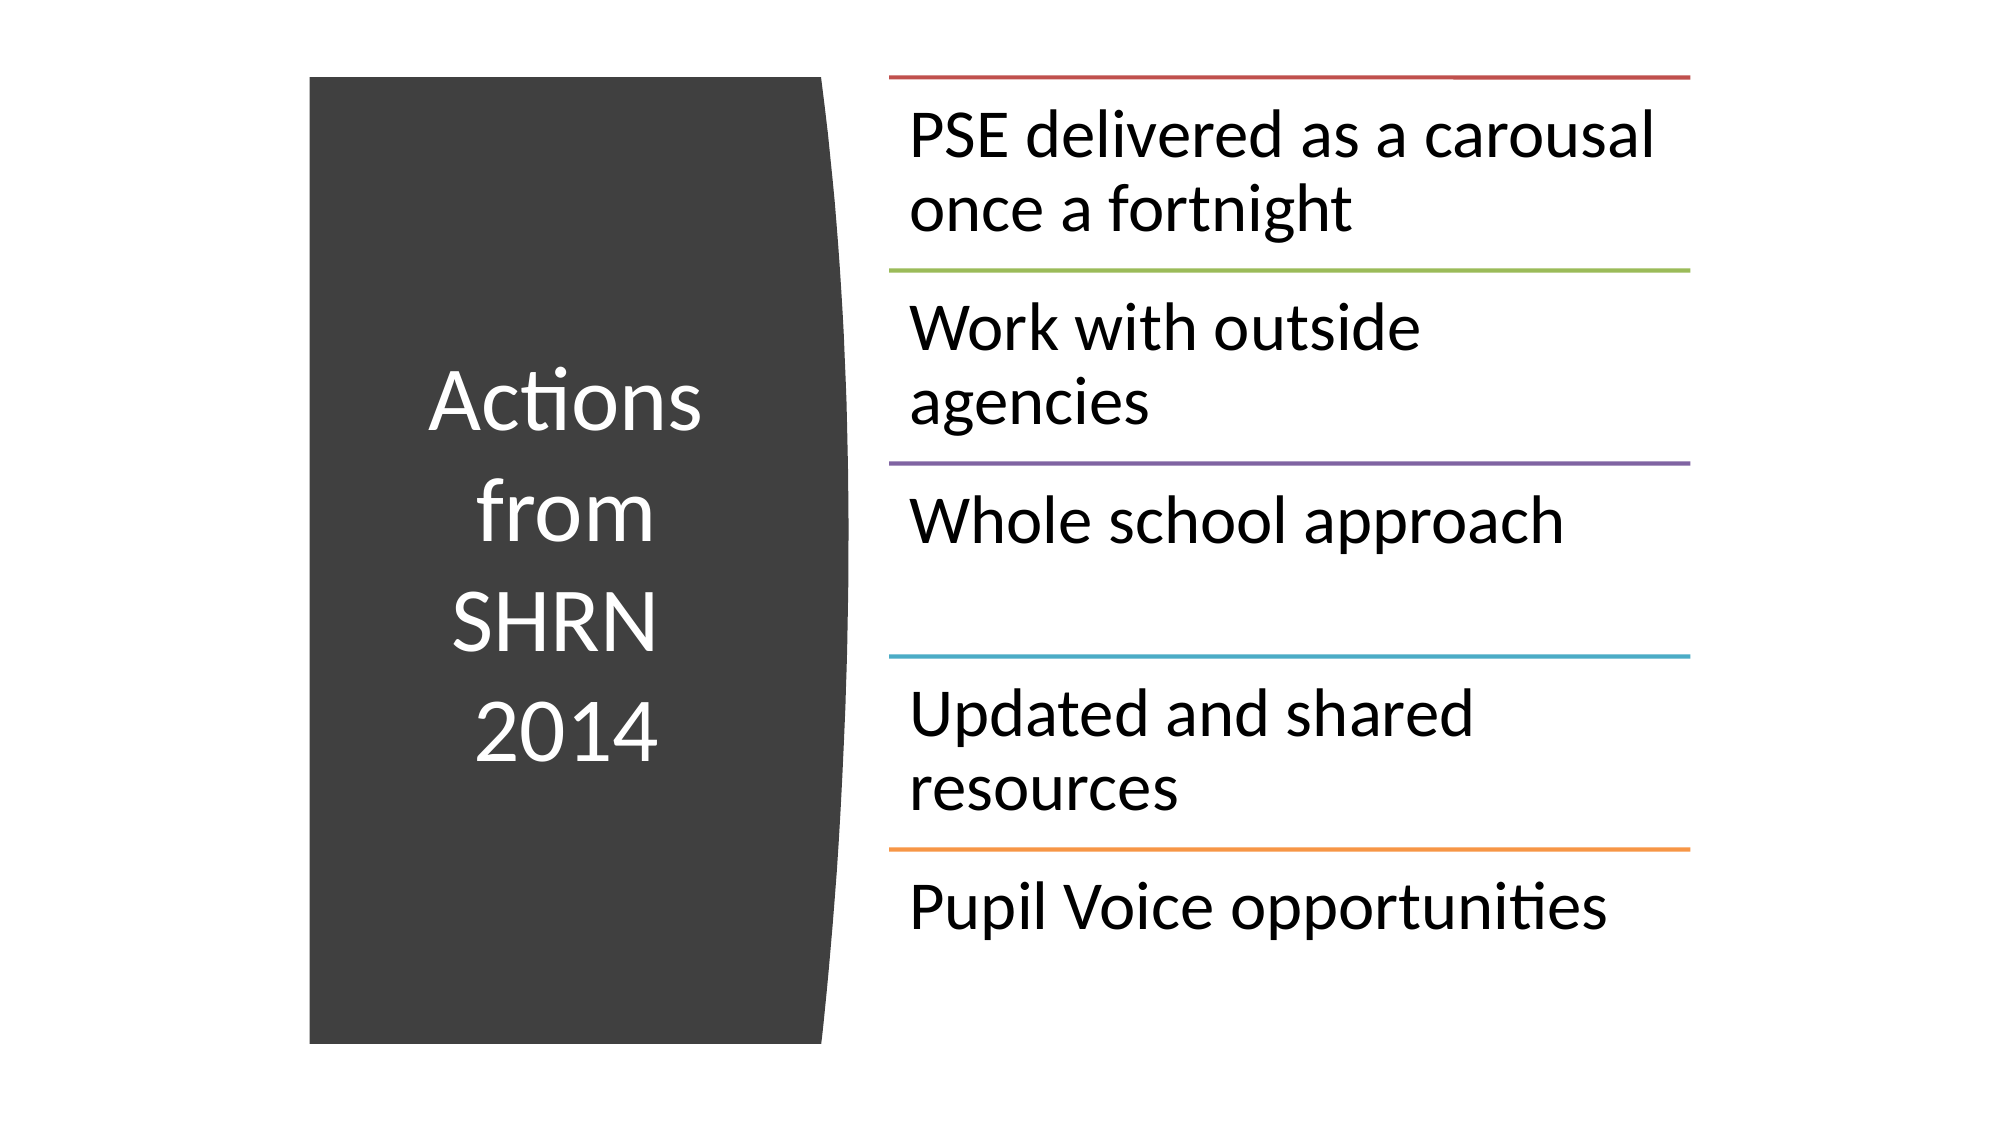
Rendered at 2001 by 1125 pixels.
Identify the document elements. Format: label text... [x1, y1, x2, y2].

title Actions from SHRN 2014 [356, 166, 777, 953]
text_box [307, 75, 851, 1046]
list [888, 76, 1691, 1043]
